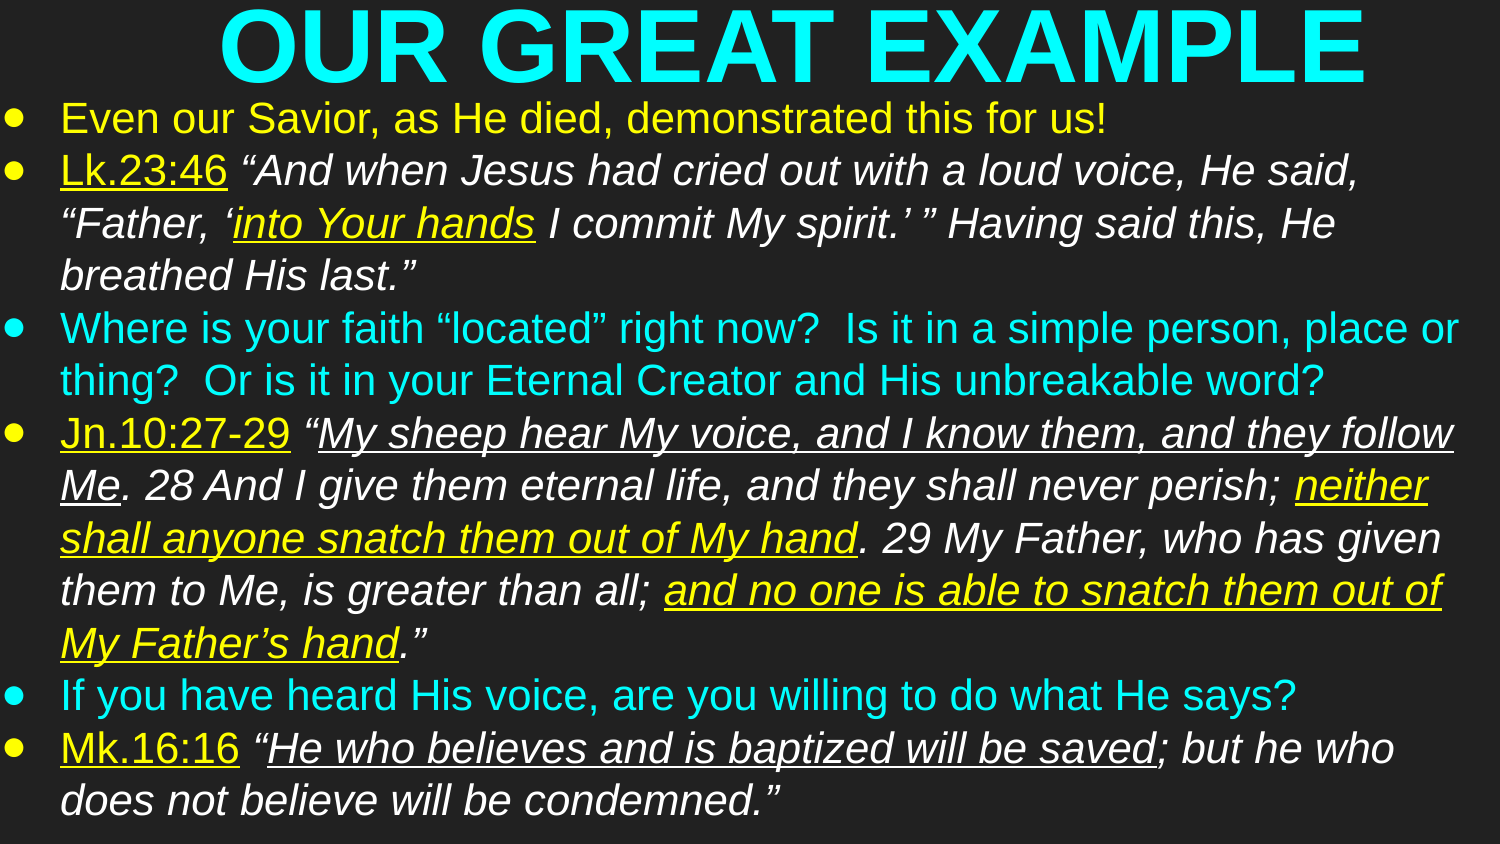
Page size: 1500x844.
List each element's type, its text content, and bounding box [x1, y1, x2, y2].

title OUR GREAT EXAMPLE [0, 0, 1500, 74]
subtitle Even our Savior, as He died, demonstrated this for us! Lk.23:46 “And when Jesus had cried out with a loud voice, He said, “Father, ‘into Your hands I commit My spirit.’ ” Having said this, He breathed His last.” Where is your faith “located” right now? Is it in a simple person, place or thing? Or is it in your Eternal Creator and His unbreakable word? Jn.10:27-29 “My sheep hear My voice, and I know them, and they follow Me. 28 And I give them eternal life, and they shall never perish; neither shall anyone snatch them out of My hand. 29 My Father, who has given them to Me, is greater than all; and no one is able to snatch them out of My Father’s hand.” If you have heard His voice, are you willing to do what He says? Mk.16:16 “He who believes and is baptized will be saved; but he who does not believe will be condemned.” [0, 74, 1500, 844]
